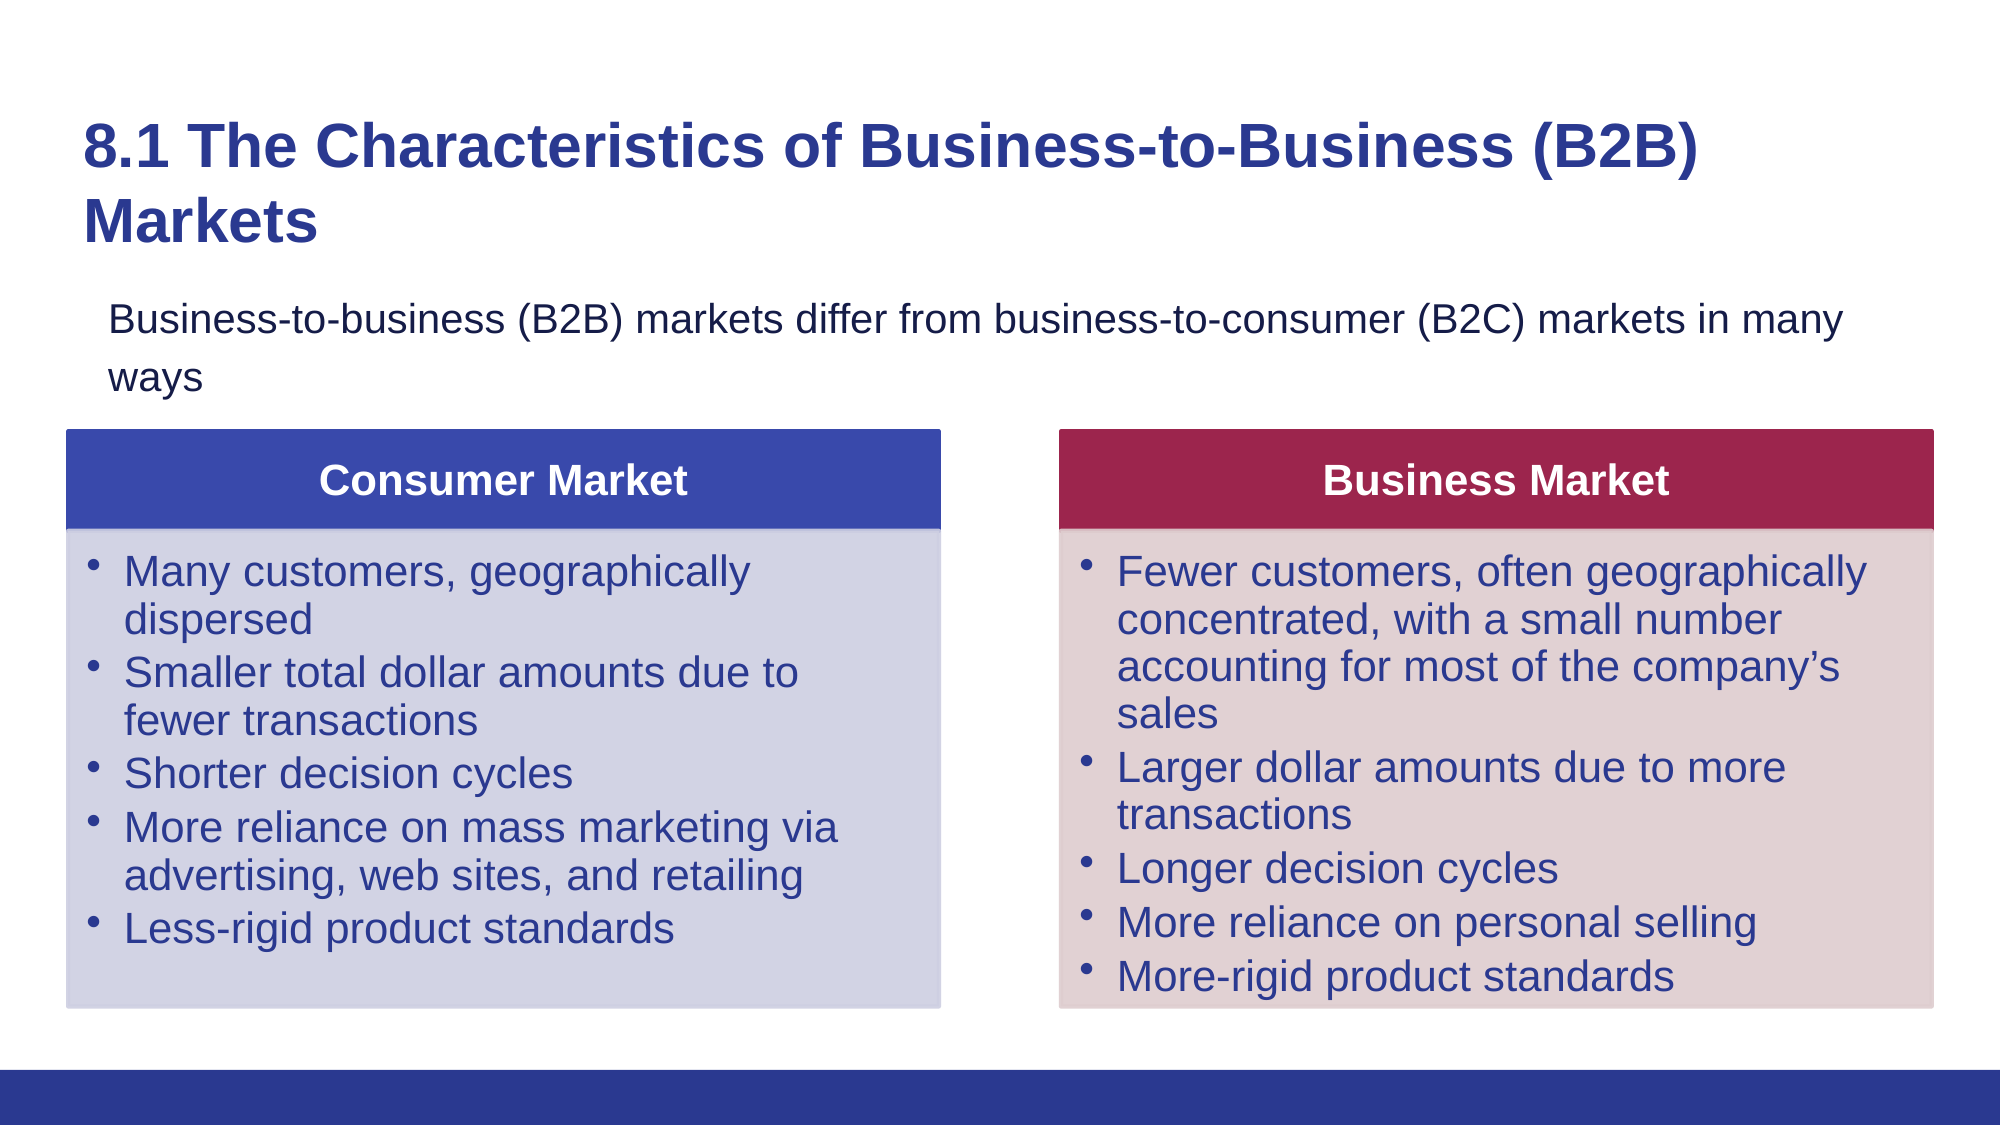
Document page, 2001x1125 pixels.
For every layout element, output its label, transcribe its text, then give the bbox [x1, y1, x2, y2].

title 8.1 The Characteristics of Business-to-Business (B2B) Markets [68, 89, 1932, 223]
list Business-to-business (B2B) markets differ from business-to-consumer (B2C) markets in many ways [68, 269, 1932, 430]
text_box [67, 430, 1932, 1008]
